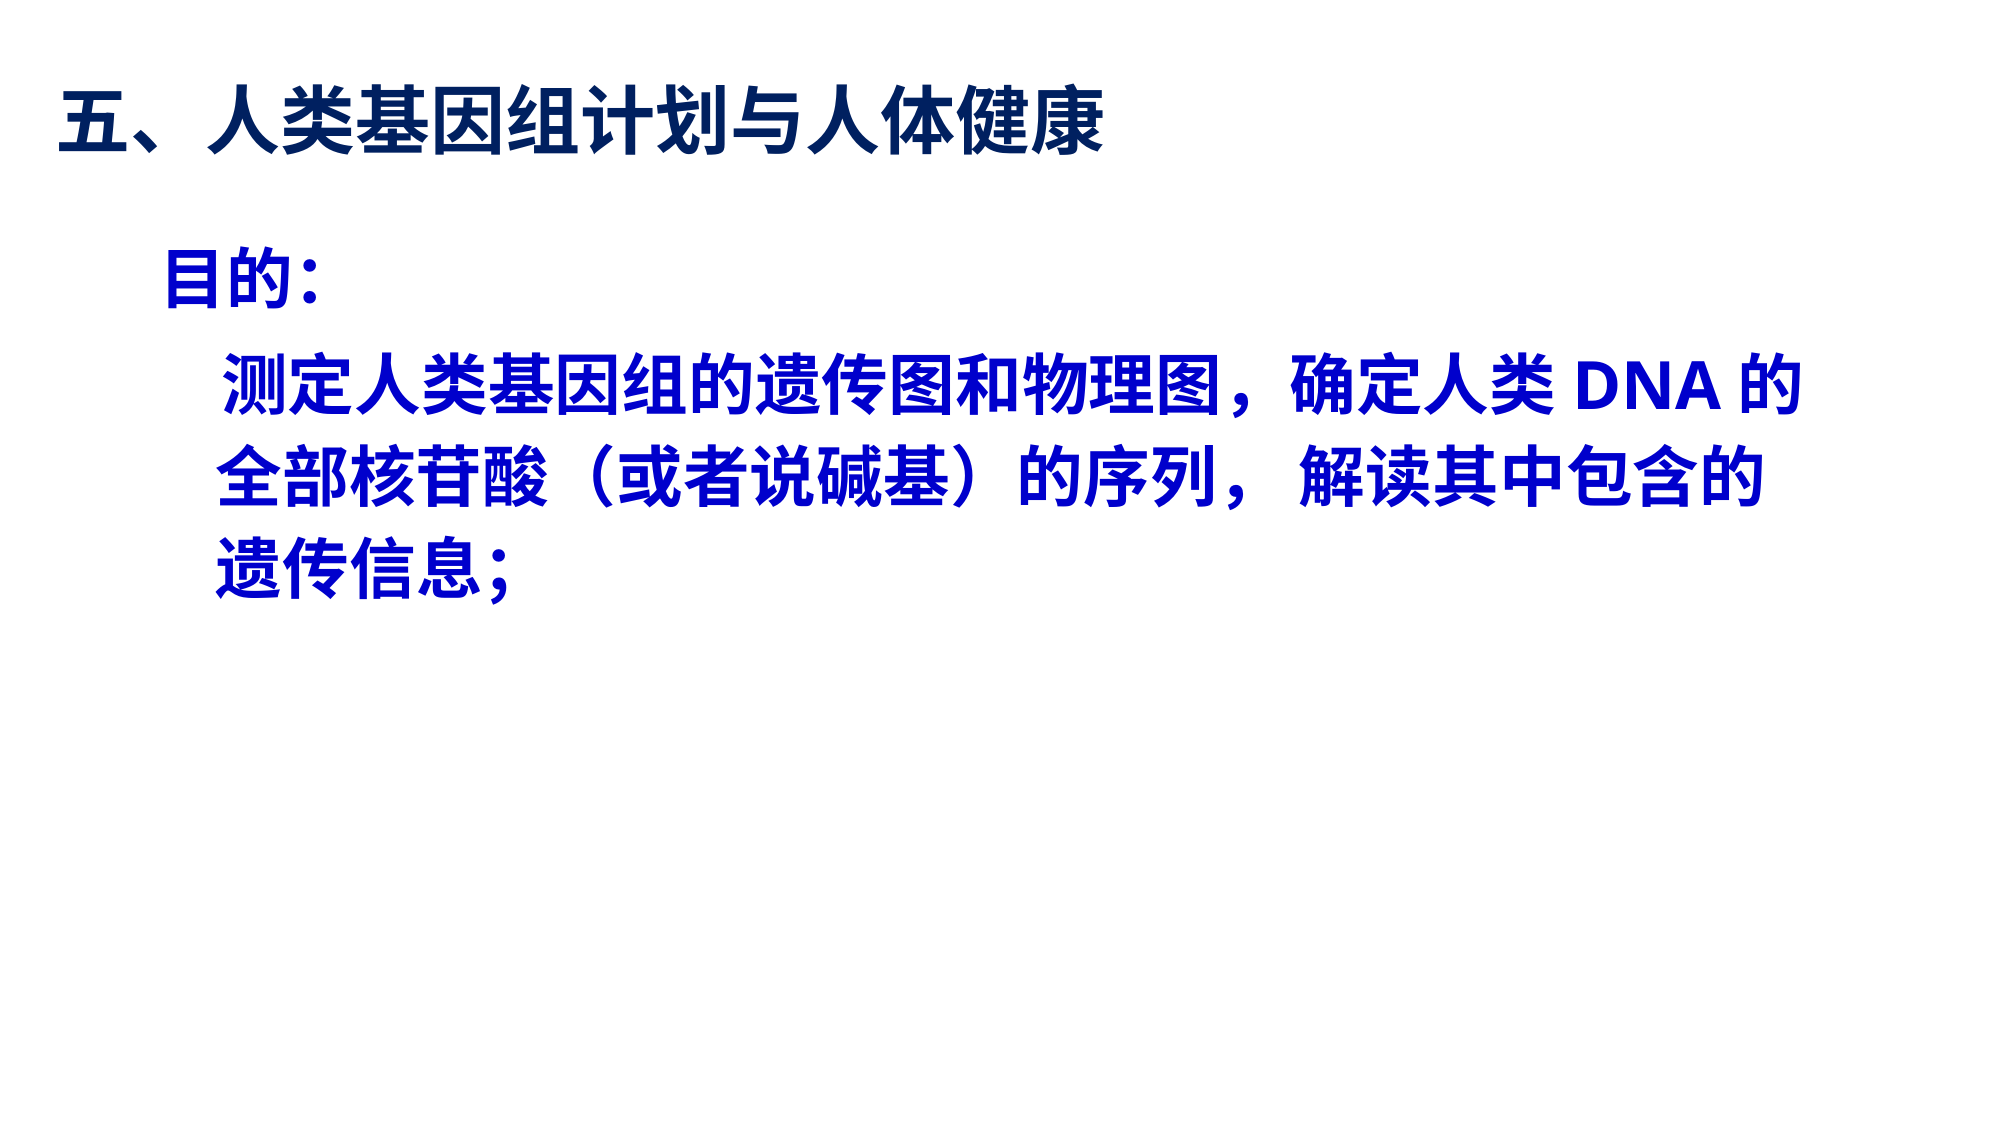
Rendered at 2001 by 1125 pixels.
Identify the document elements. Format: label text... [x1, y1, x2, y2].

text_box 五、人类基因组计划与人体健康 [41, 65, 1168, 171]
text_box 目的： 测定人类基因组的遗传图和物理图，确定人类DNA的全部核苷酸（或者说碱基）的序列， 解读其中包含的遗传信息； [144, 217, 1840, 636]
